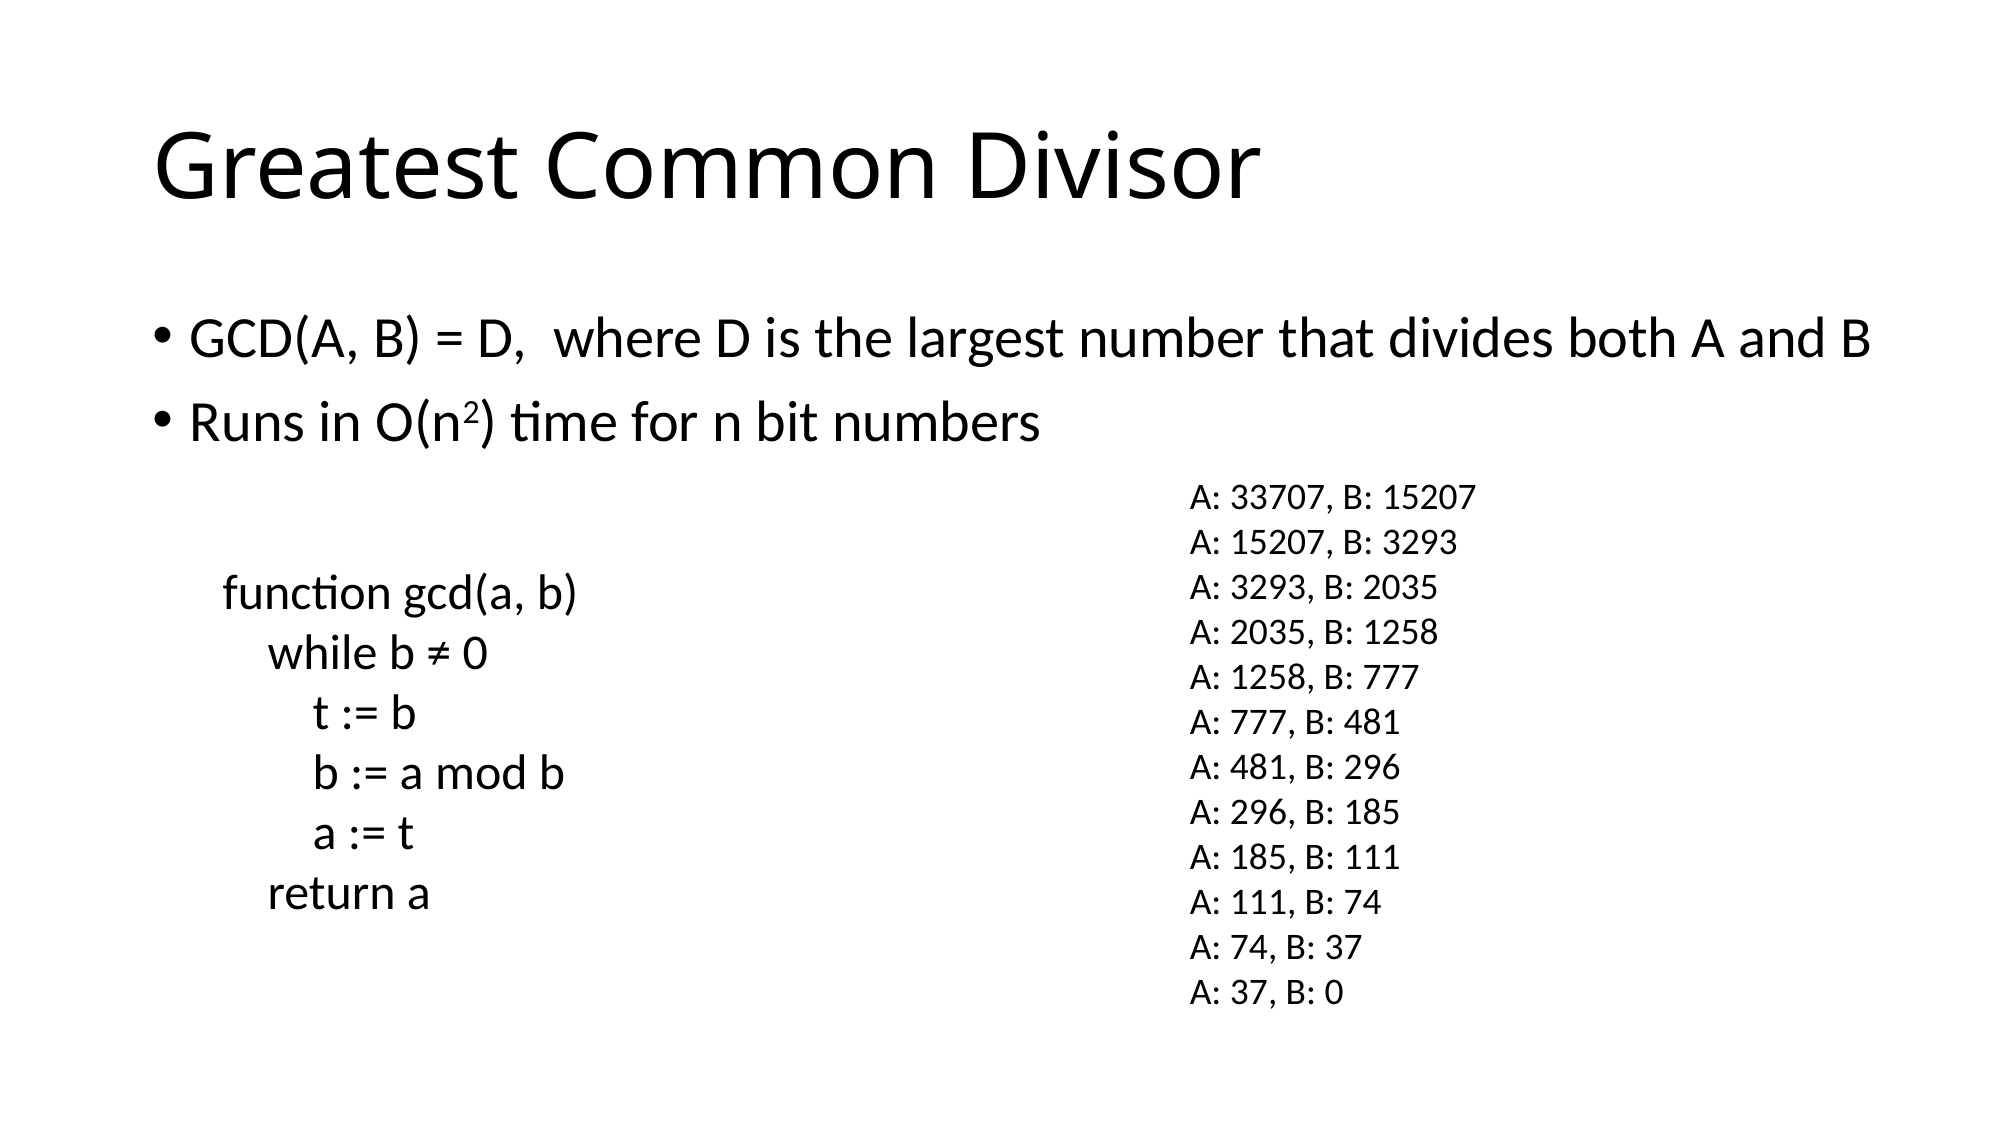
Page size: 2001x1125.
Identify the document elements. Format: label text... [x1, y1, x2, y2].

text_box function gcd(a, b) while b ≠ 0 t := b b := a mod b a := t return a [207, 552, 649, 928]
list GCD(A, B) = D, where D is the largest number that divides both A and B Runs in O(n2) time for n bit numbers [137, 299, 1921, 630]
text_box A: 33707, B: 15207 A: 15207, B: 3293 A: 3293, B: 2035 A: 2035, B: 1258 A: 1258, B: 777 A: 777, B: 481 A: 481, B: 296 A: 296, B: 185 A: 185, B: 111 A: 111, B: 74 A: 74, B: 37 A: 37, B: 0 [1175, 464, 1492, 1020]
title Greatest Common Divisor [137, 59, 1863, 278]
